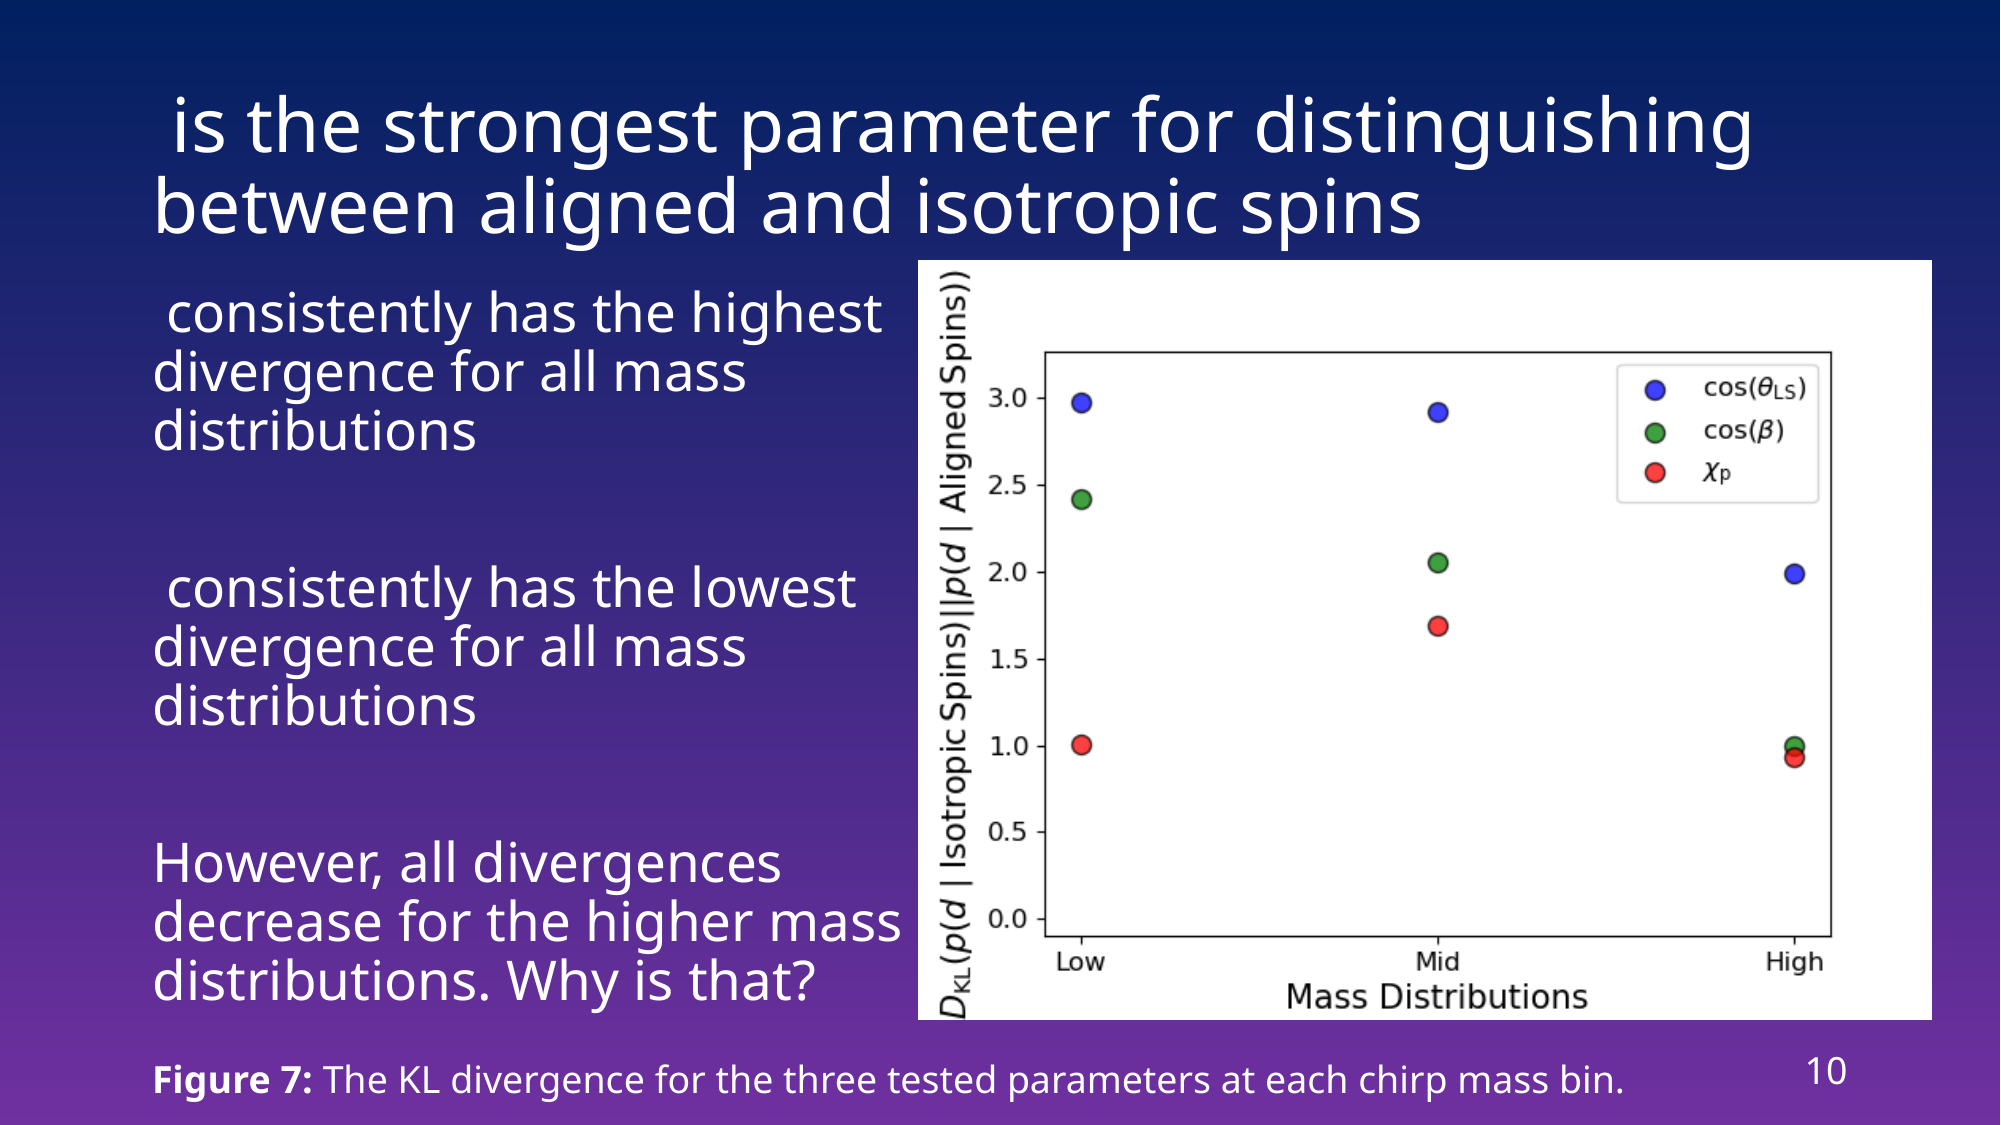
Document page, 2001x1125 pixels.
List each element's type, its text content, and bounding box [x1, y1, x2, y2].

text_box Figure 7: The KL divergence for the three tested parameters at each chirp mass bin. [137, 1048, 1863, 1109]
slide_number 10 [1412, 1042, 1863, 1103]
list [918, 260, 1932, 1021]
